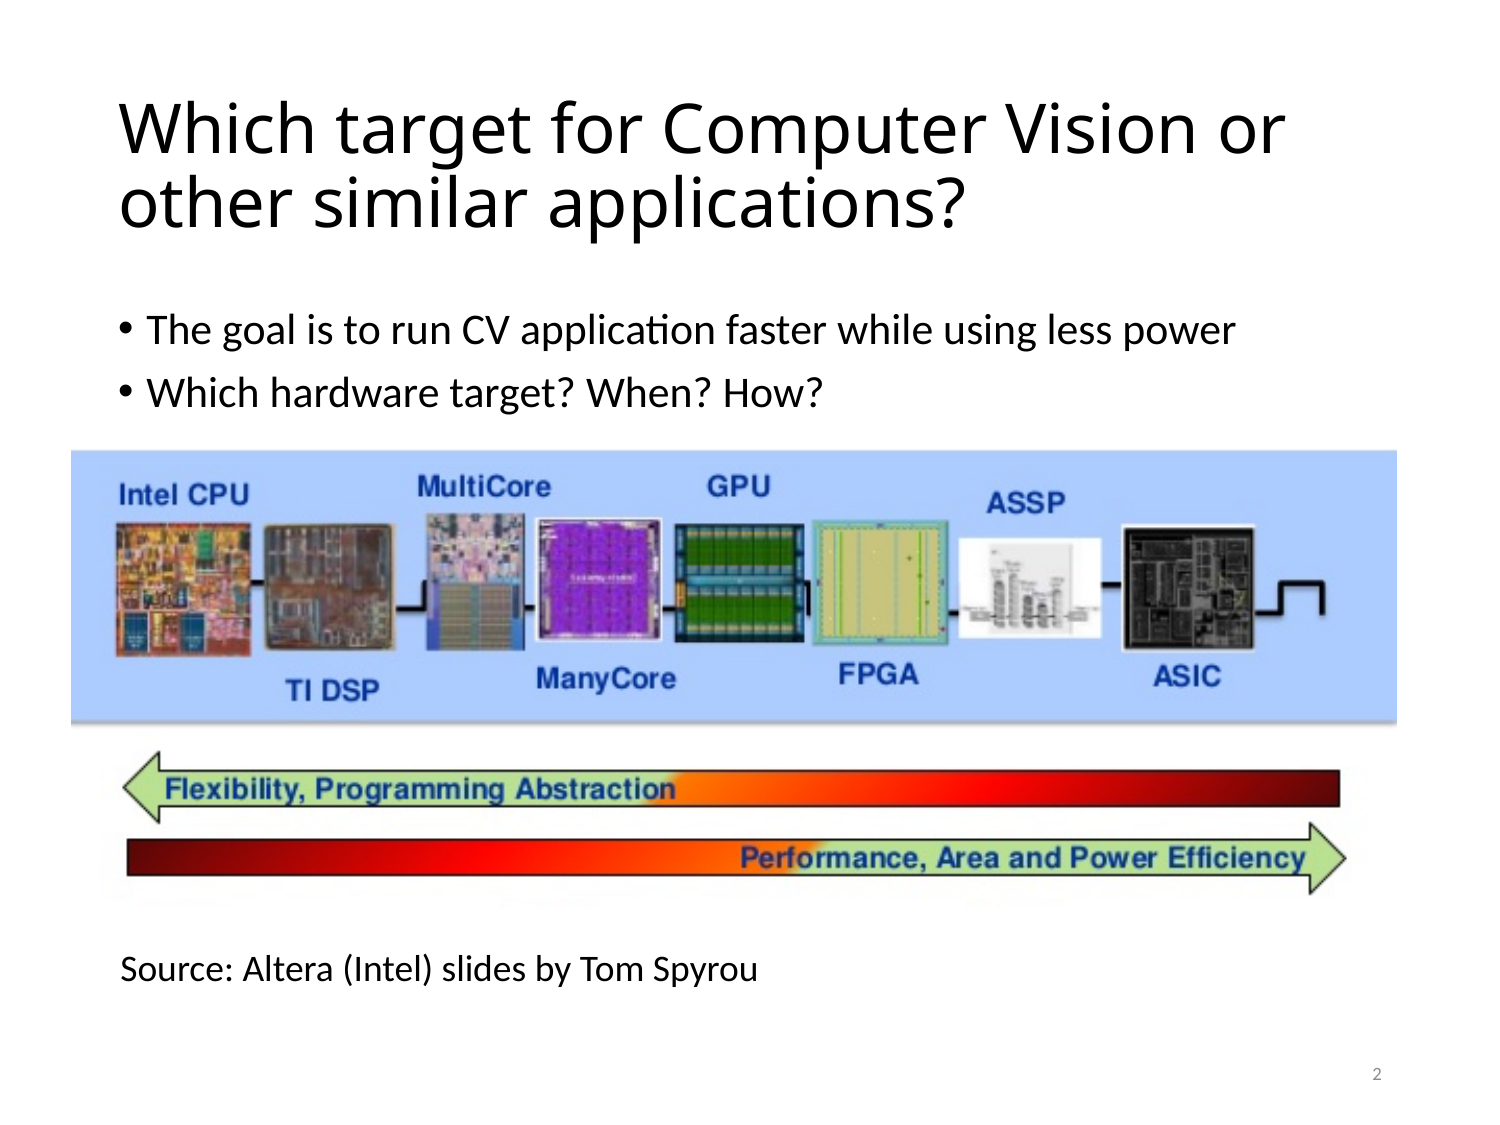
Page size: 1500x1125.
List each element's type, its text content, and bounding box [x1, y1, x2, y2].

text_box Source: Altera (Intel) slides by Tom Spyrou [105, 937, 775, 997]
title Which target for Computer Vision or other similar applications? [103, 59, 1397, 278]
slide_number 2 [1059, 1042, 1397, 1103]
picture [71, 449, 1397, 908]
list The goal is to run CV application faster while using less power Which hardware target? When? How? [103, 908, 1397, 1014]
list The goal is to run CV application faster while using less power Which hardware target? When? How? [103, 299, 1397, 449]
